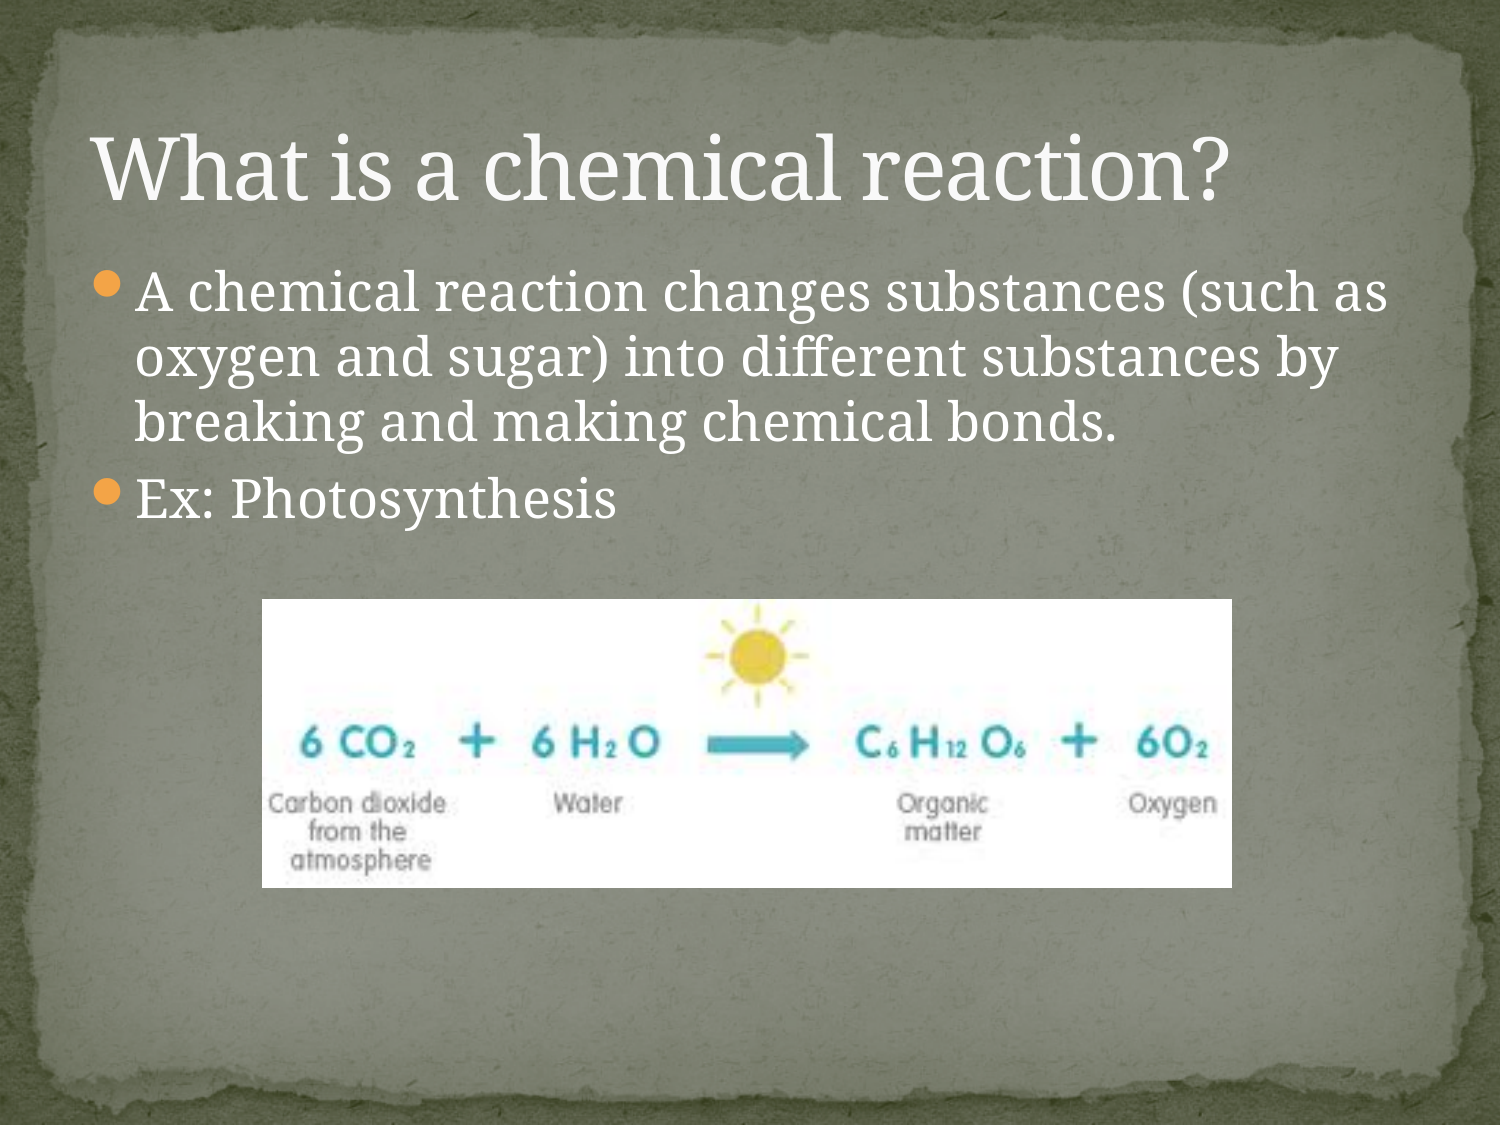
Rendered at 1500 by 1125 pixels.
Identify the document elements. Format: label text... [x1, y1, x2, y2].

list A chemical reaction changes substances (such as oxygen and sugar) into different substances by breaking and making chemical bonds. Ex: Photosynthesis [75, 249, 1425, 1000]
picture [262, 599, 1232, 888]
title What is a chemical reaction? [74, 24, 1425, 225]
